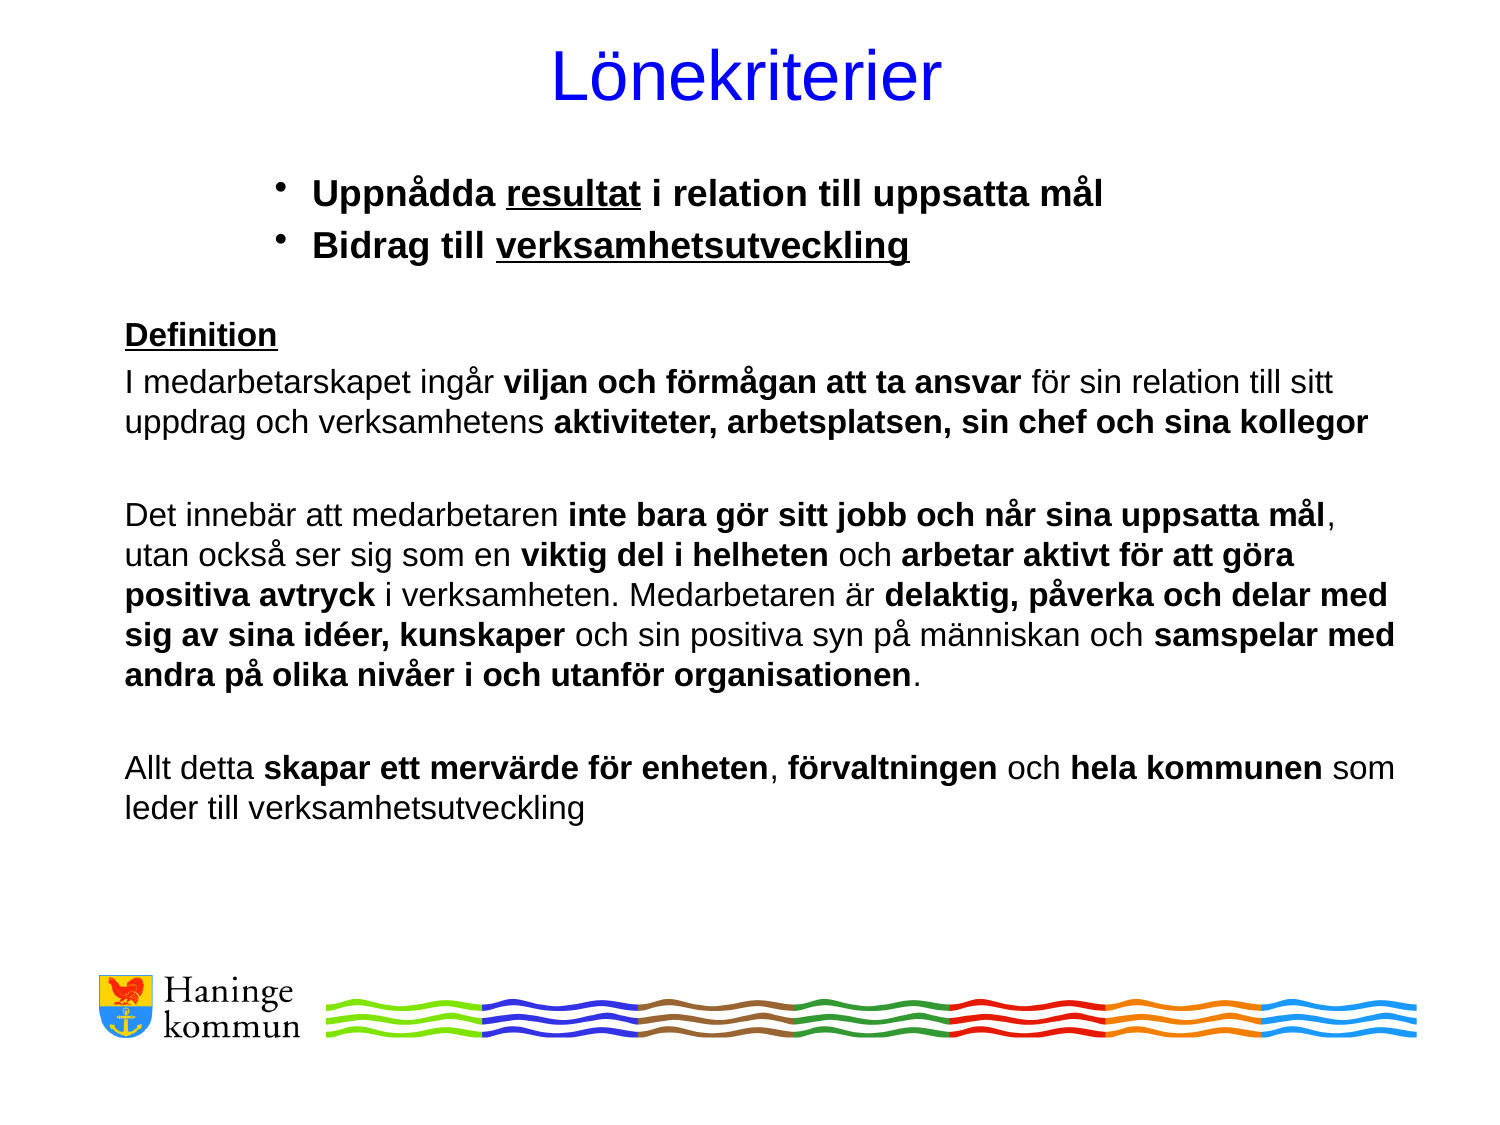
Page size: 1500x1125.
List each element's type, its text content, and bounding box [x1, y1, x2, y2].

picture [99, 975, 300, 1038]
picture [326, 999, 1417, 1038]
title Lönekriterier [109, 30, 1385, 113]
list Uppnådda resultat i relation till uppsatta mål Bidrag till verksamhetsutveckling Definition I medarbetarskapet ingår viljan och förmågan att ta ansvar för sin relation till sitt uppdrag och verksamhetens aktiviteter, arbetsplatsen, sin chef och sina kollegor Det innebär att medarbetaren inte bara gör sitt jobb och når sina uppsatta mål, utan också ser sig som en viktig del i helheten och arbetar aktivt för att göra positiva avtryck i verksamheten. Medarbetaren är delaktig, påverka och delar med sig av sina idéer, kunskaper och sin positiva syn på människan och samspelar med andra på olika nivåer i och utanför organisationen. Allt detta skapar ett mervärde för enheten, förvaltningen och hela kommunen som leder till verksamhetsutveckling [109, 113, 1412, 894]
